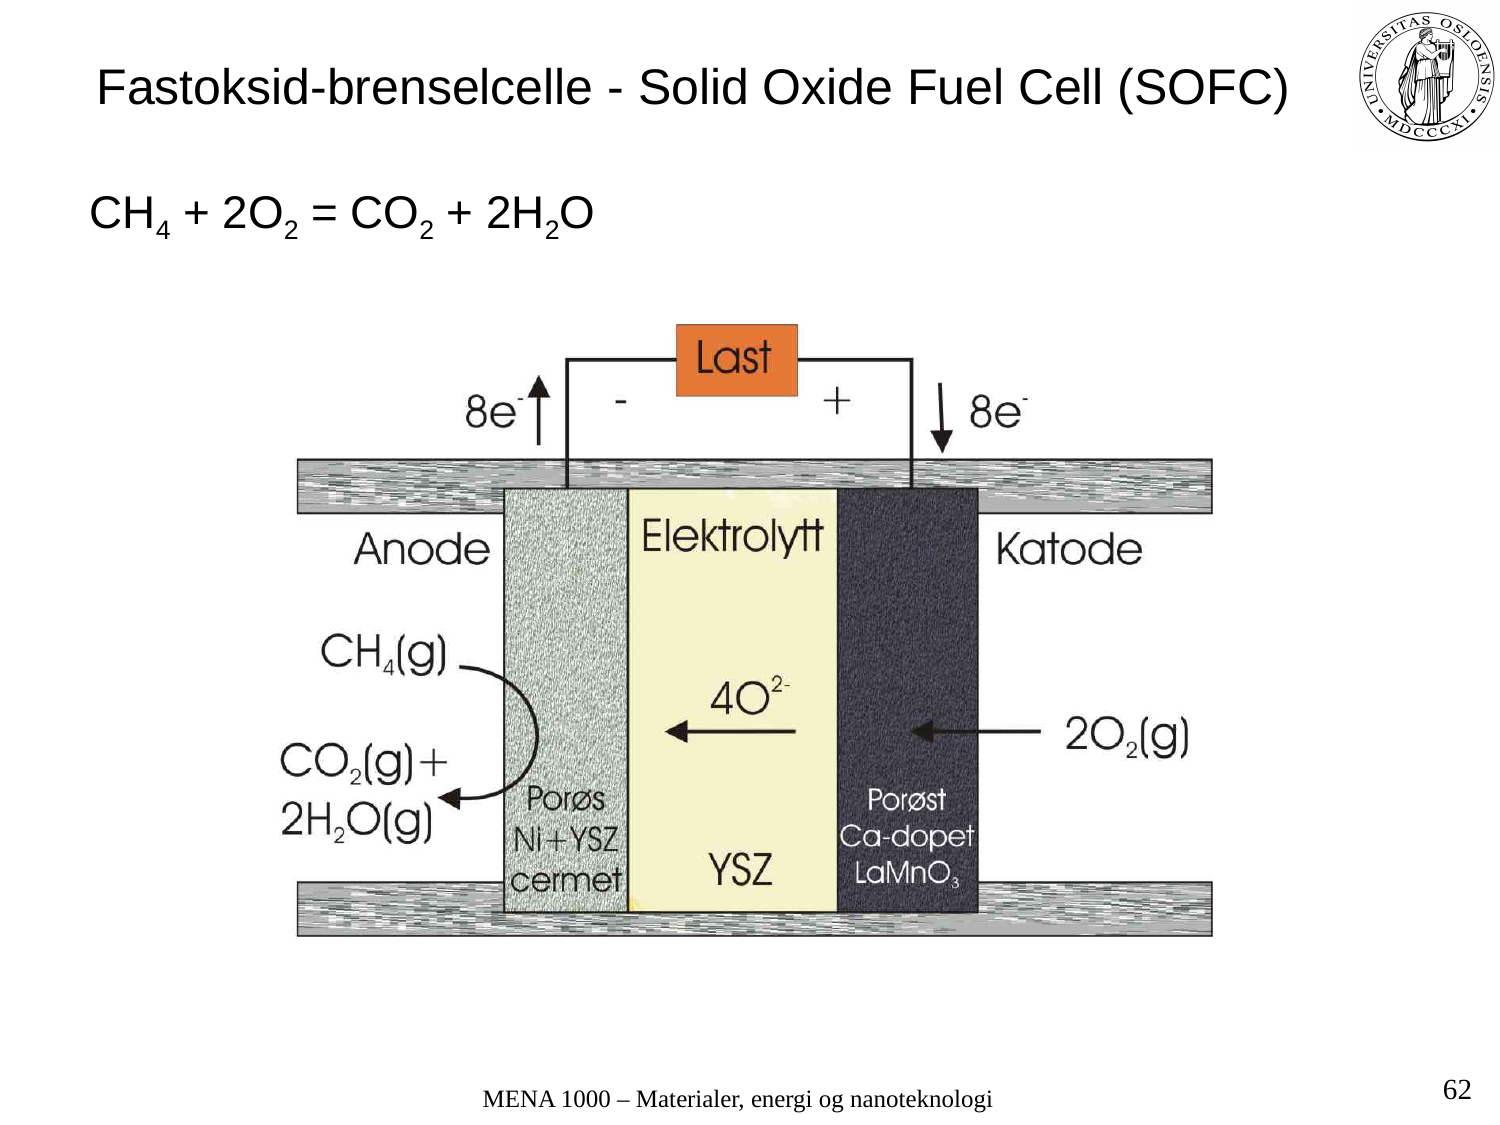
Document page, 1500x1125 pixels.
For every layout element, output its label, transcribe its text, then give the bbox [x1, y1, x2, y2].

title Fastoksid-brenselcelle - Solid Oxide Fuel Cell (SOFC) [74, 0, 1313, 176]
picture [279, 324, 1213, 937]
slide_number 62 [1349, 1062, 1488, 1113]
footer MENA 1000 – Materialer, energi og nanoteknologi [466, 1074, 1011, 1125]
picture [1352, 4, 1500, 149]
text_box CH4 + 2O2 = CO2 + 2H2O [75, 174, 1463, 253]
